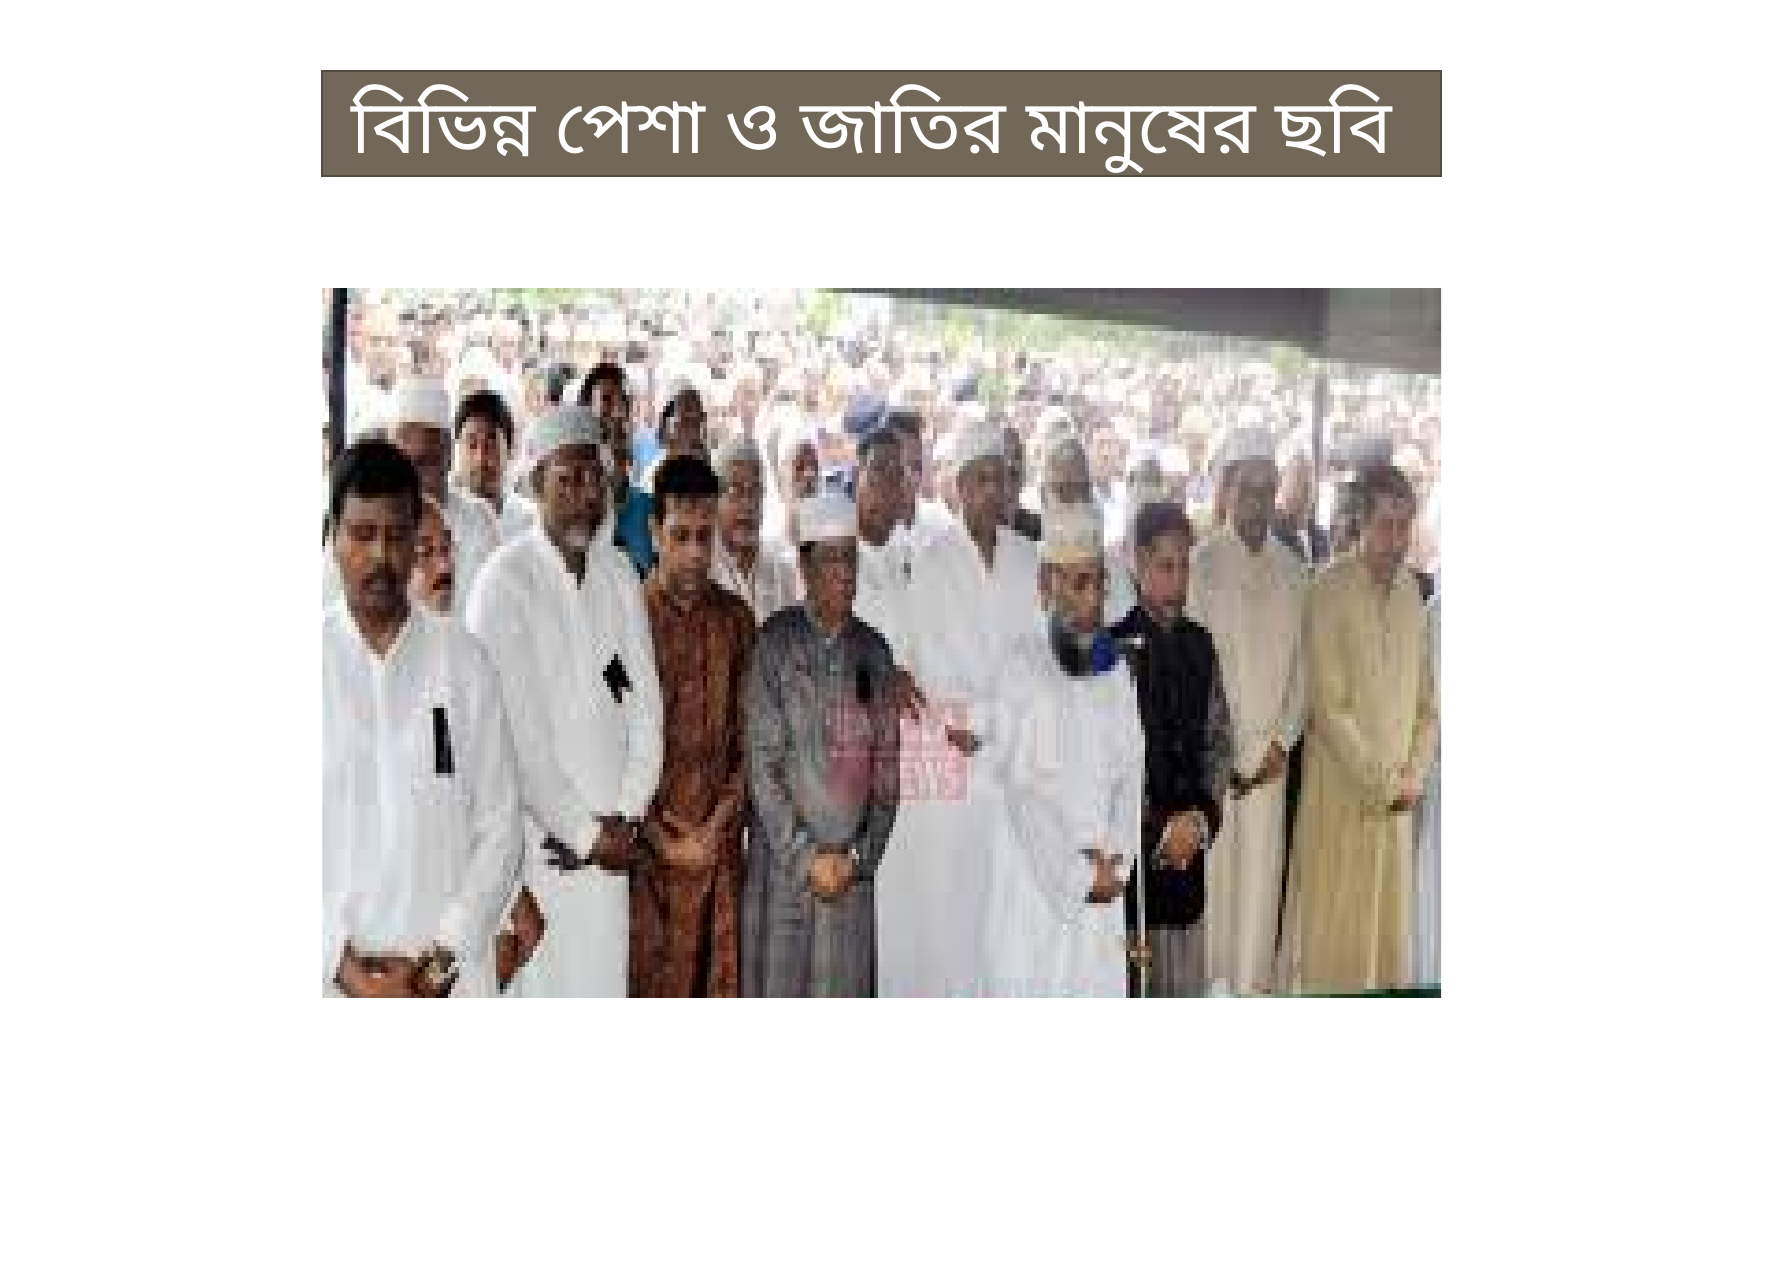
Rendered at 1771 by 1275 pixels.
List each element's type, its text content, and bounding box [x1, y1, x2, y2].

text_box বিভিন্ন পেশা ও জাতির মানুষের ছবি [321, 70, 1442, 177]
picture [322, 288, 1442, 998]
